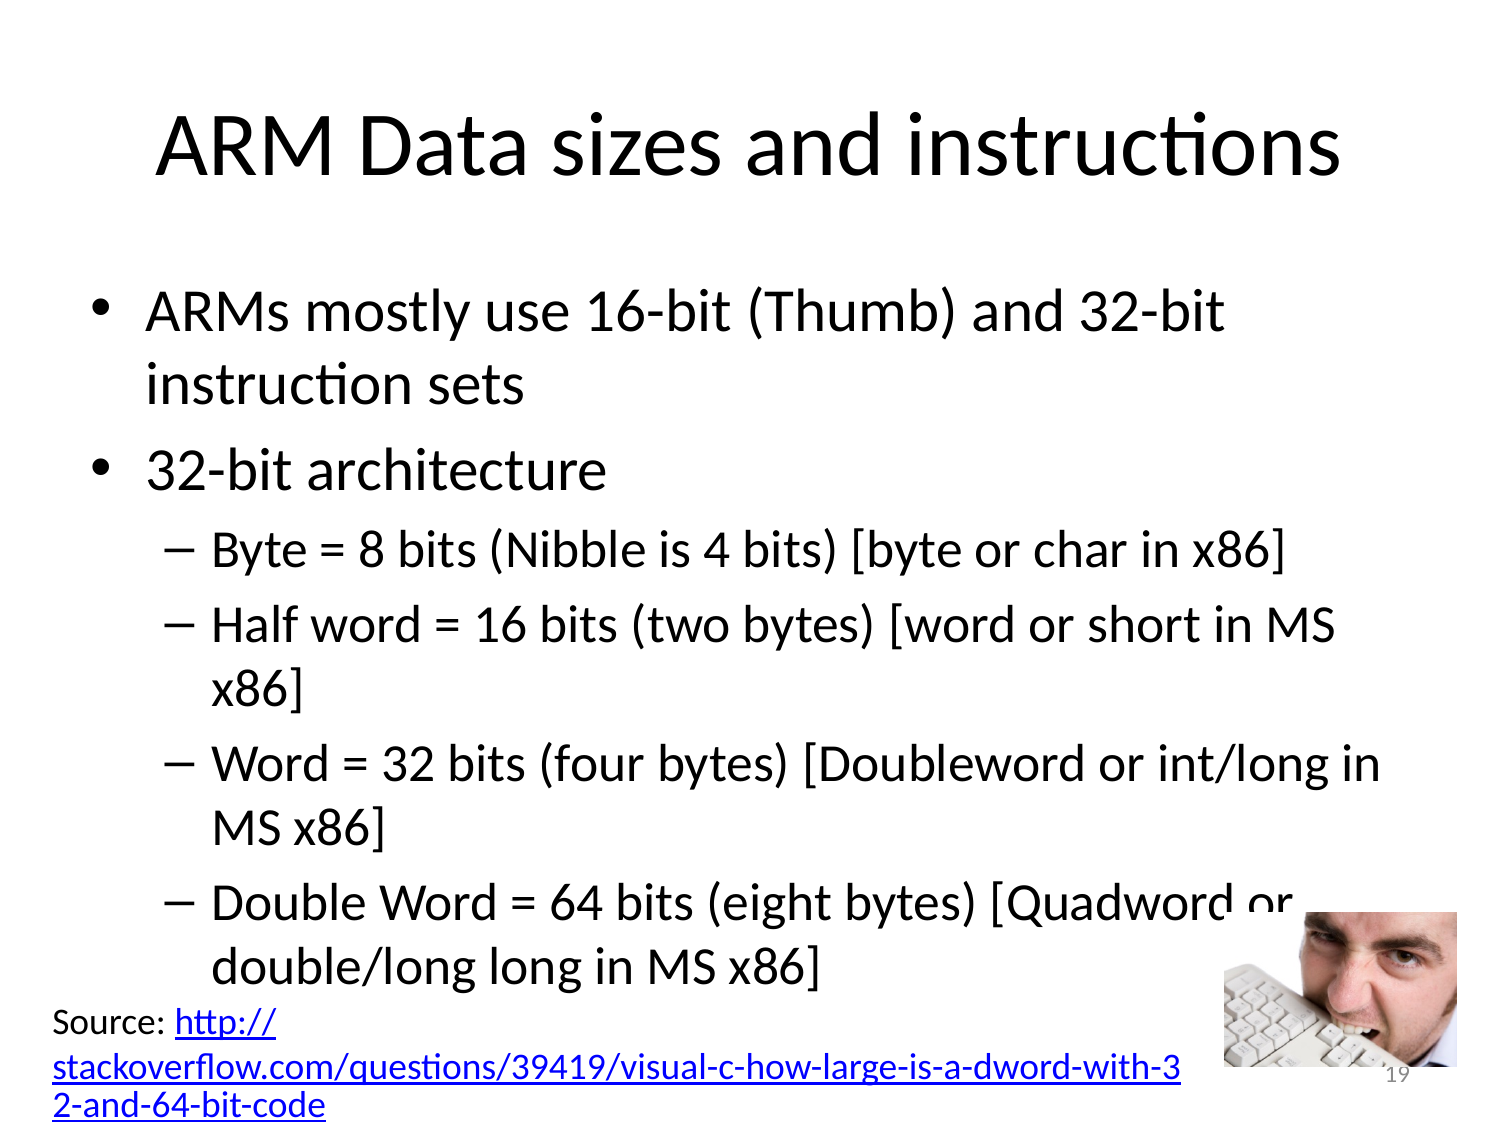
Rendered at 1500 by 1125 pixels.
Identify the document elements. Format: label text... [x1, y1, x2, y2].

slide_number 19 [1074, 1042, 1425, 1103]
title ARM Data sizes and instructions [75, 45, 1425, 233]
list ARMs mostly use 16-bit (Thumb) and 32-bit instruction sets 32-bit architecture Byte = 8 bits (Nibble is 4 bits) [byte or char in x86] Half word = 16 bits (two bytes) [word or short in MS x86] Word = 32 bits (four bytes) [Doubleword or int/long in MS x86] Double Word = 64 bits (eight bytes) [Quadword or double/long long in MS x86] [75, 262, 1425, 1005]
picture [1224, 912, 1457, 1067]
text_box Source: http://stackoverflow.com/questions/39419/visual-c-how-large-is-a-dword-with-32-and-64-bit-code [37, 989, 1200, 1095]
